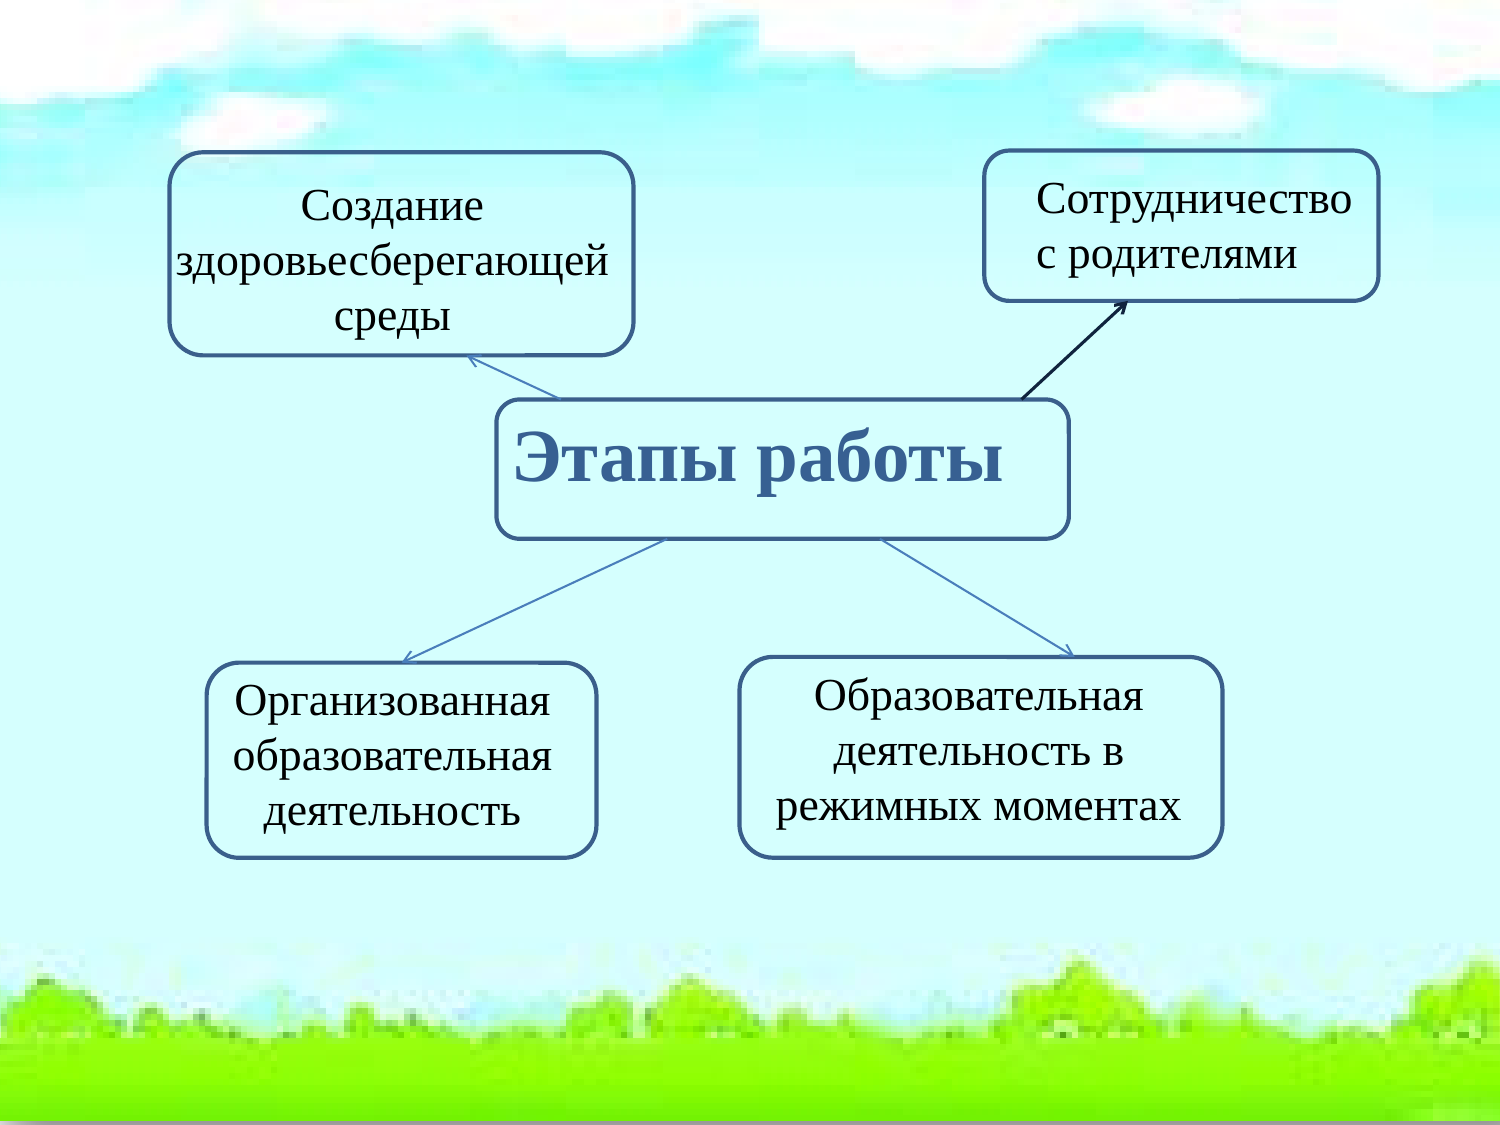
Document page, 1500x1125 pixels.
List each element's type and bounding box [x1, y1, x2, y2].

picture [0, 0, 1500, 1121]
text_box [401, 538, 668, 663]
text_box [1021, 300, 1129, 400]
text_box [879, 538, 1075, 658]
text_box [466, 355, 562, 400]
